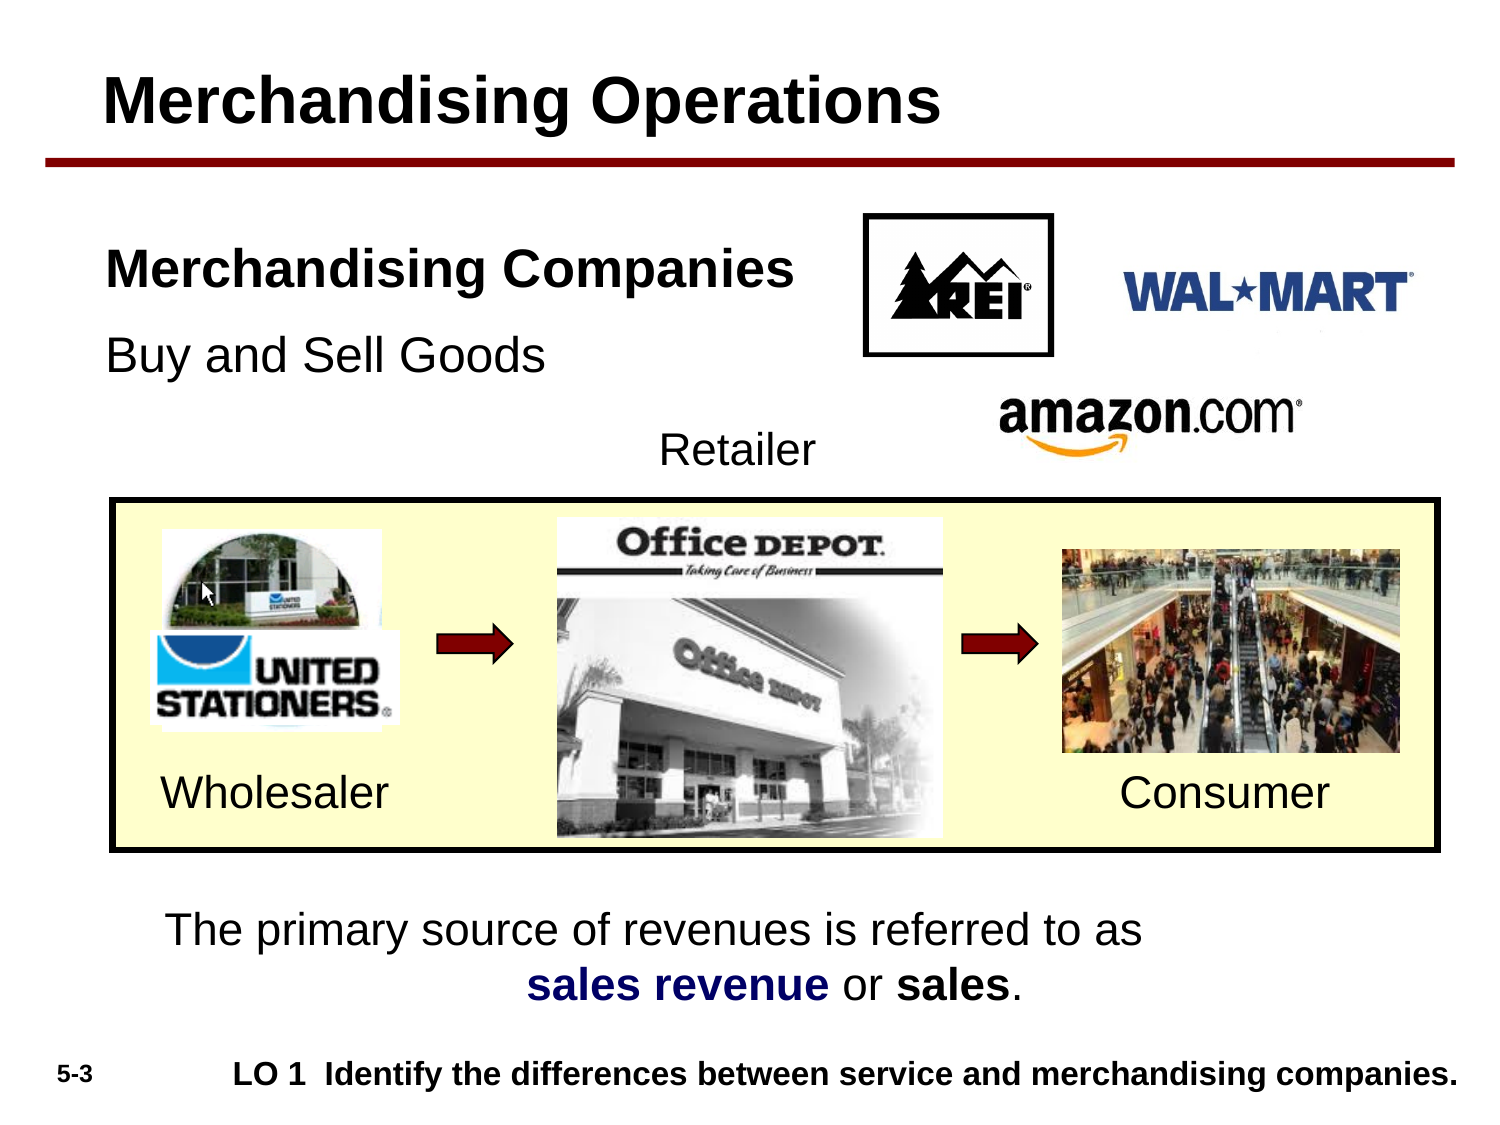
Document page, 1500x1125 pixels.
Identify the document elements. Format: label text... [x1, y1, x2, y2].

text_box LO 1 Identify the differences between service and merchandising companies. [137, 1044, 1475, 1100]
text_box Consumer [1074, 761, 1375, 825]
picture [557, 516, 943, 838]
text_box Wholesaler [124, 754, 425, 825]
text_box [628, 449, 872, 504]
text_box [112, 500, 1438, 850]
text_box [612, 504, 888, 515]
picture [862, 212, 1055, 359]
text_box The primary source of revenues is referred to as sales revenue or sales. [112, 892, 1438, 1018]
text_box Merchandising Companies Buy and Sell Goods [75, 212, 1000, 388]
text_box Merchandising Operations [87, 50, 1338, 142]
picture [149, 529, 401, 732]
text_box Retailer [637, 412, 838, 483]
picture [1062, 549, 1401, 753]
text_box [962, 624, 1038, 663]
text_box [437, 624, 513, 663]
picture [963, 243, 1426, 485]
